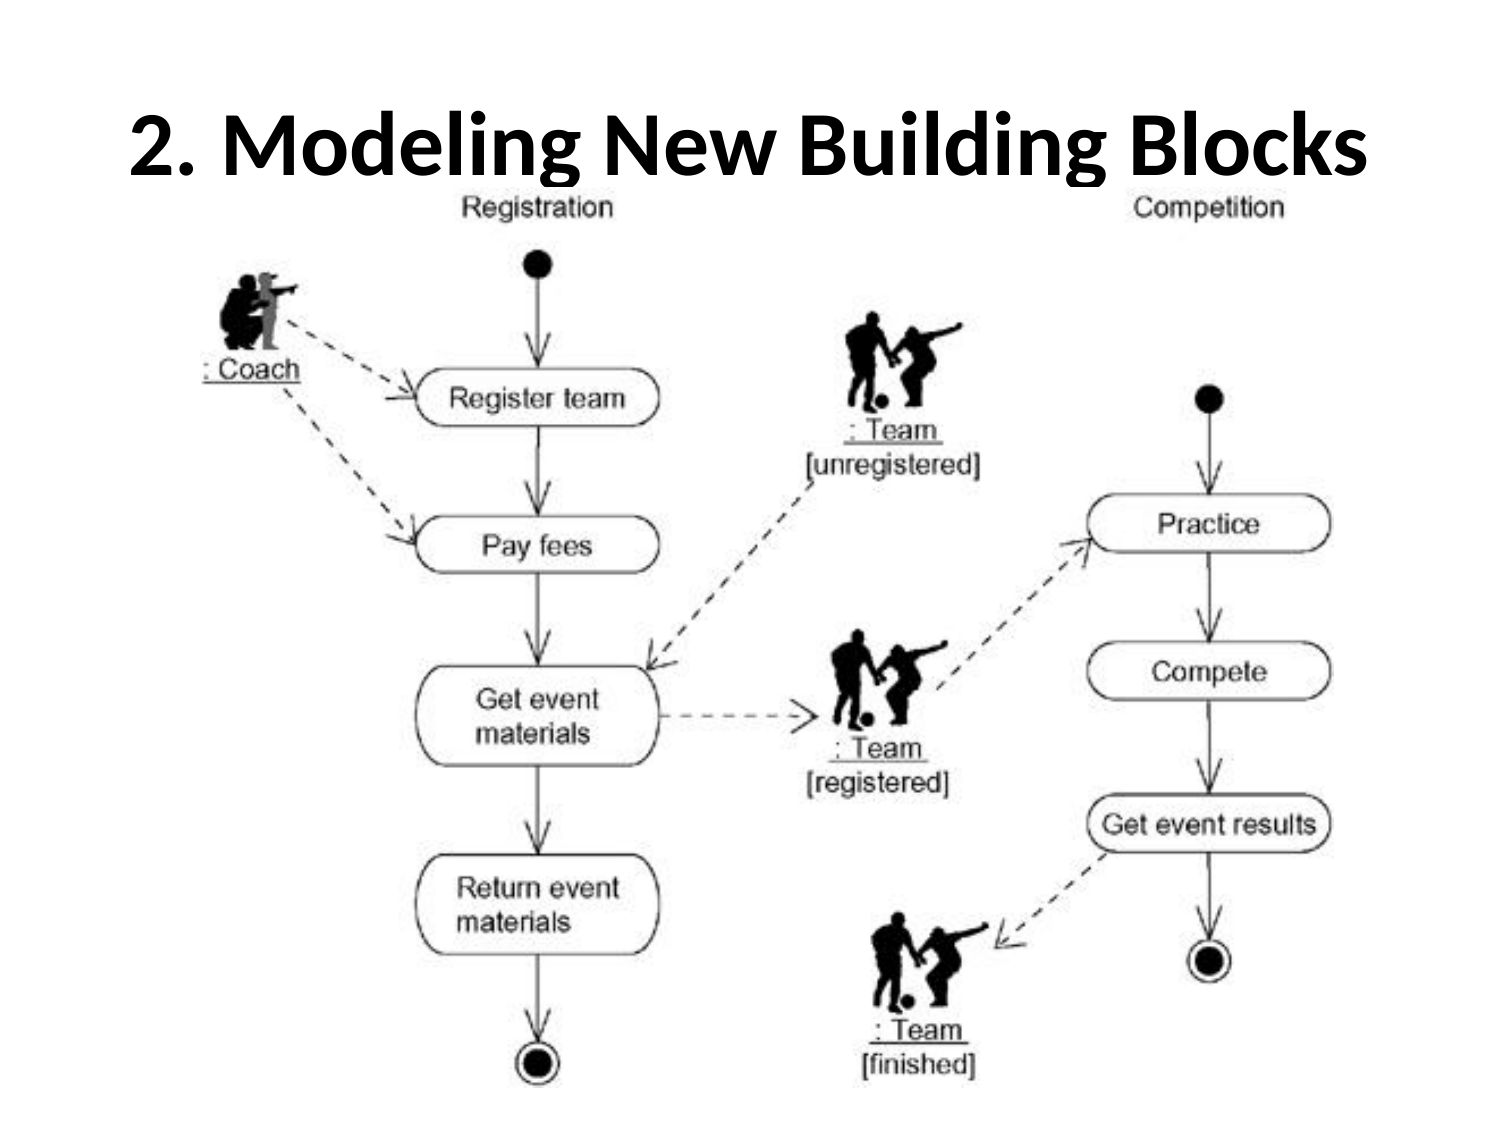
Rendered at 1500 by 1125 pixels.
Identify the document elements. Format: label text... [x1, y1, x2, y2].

title 2. Modeling New Building Blocks [75, 45, 1425, 233]
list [199, 187, 1334, 1088]
